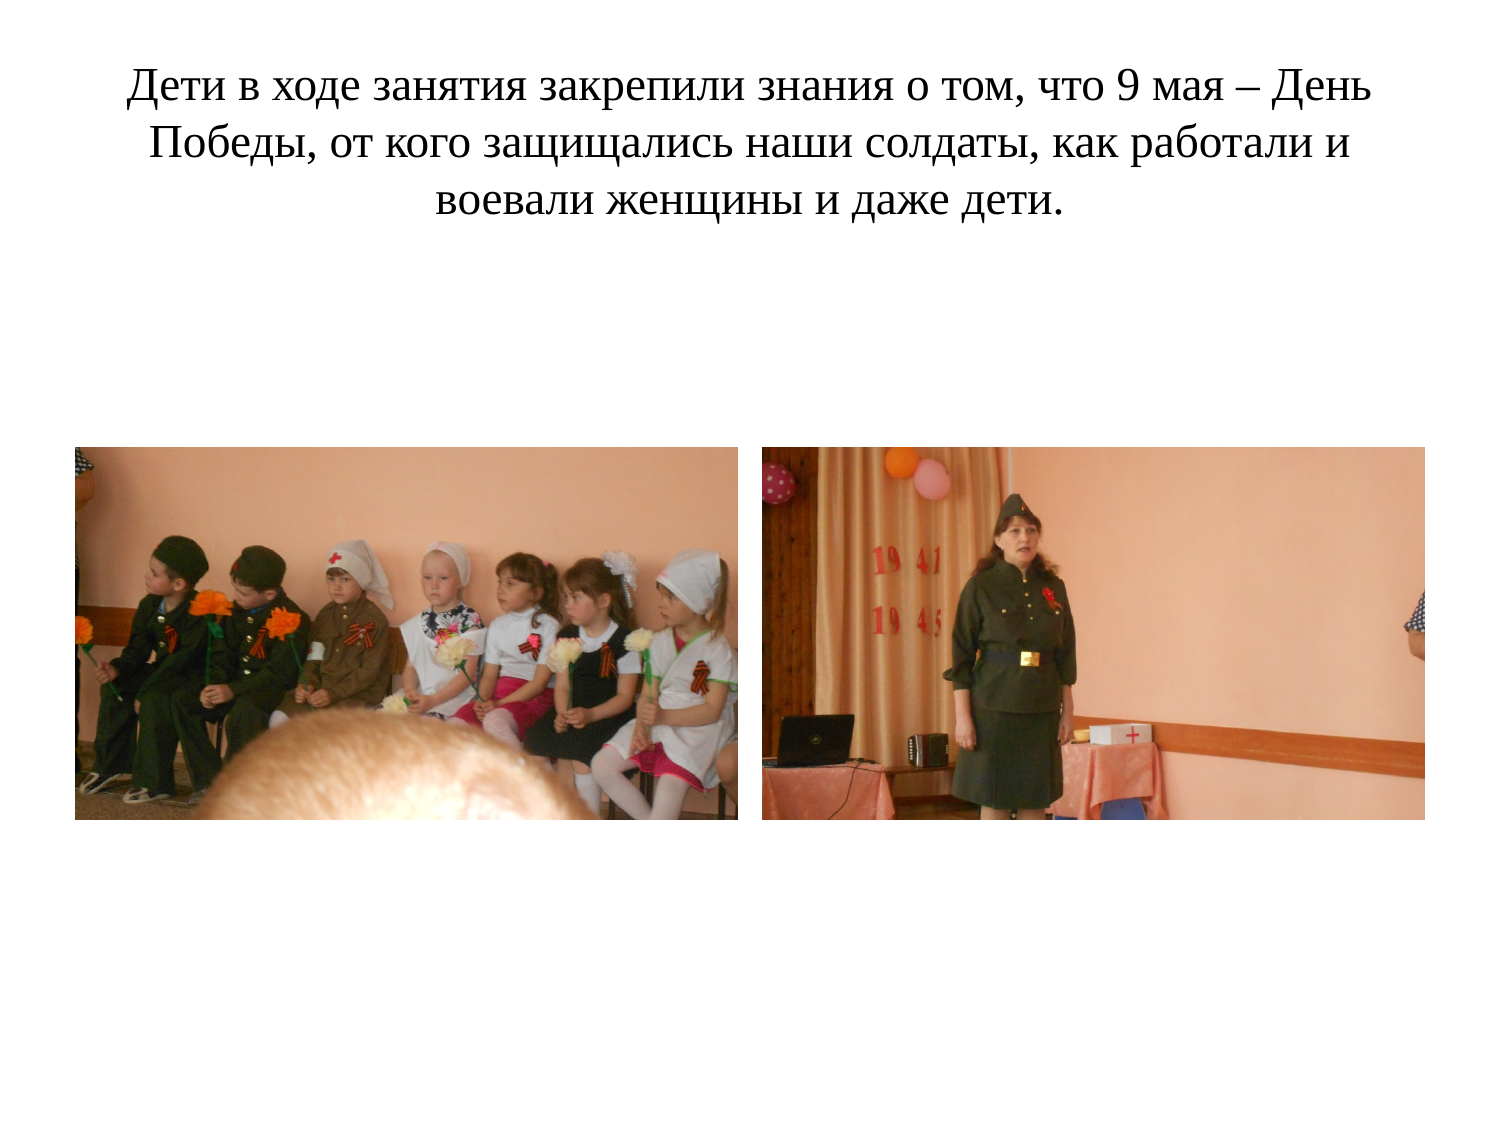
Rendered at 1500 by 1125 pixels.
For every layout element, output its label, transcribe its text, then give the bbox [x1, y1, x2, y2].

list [762, 447, 1426, 821]
title Дети в ходе занятия закрепили знания о том, что 9 мая – День Победы, от кого защищались наши солдаты, как работали и воевали женщины и даже дети. [75, 45, 1425, 233]
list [74, 447, 738, 821]
